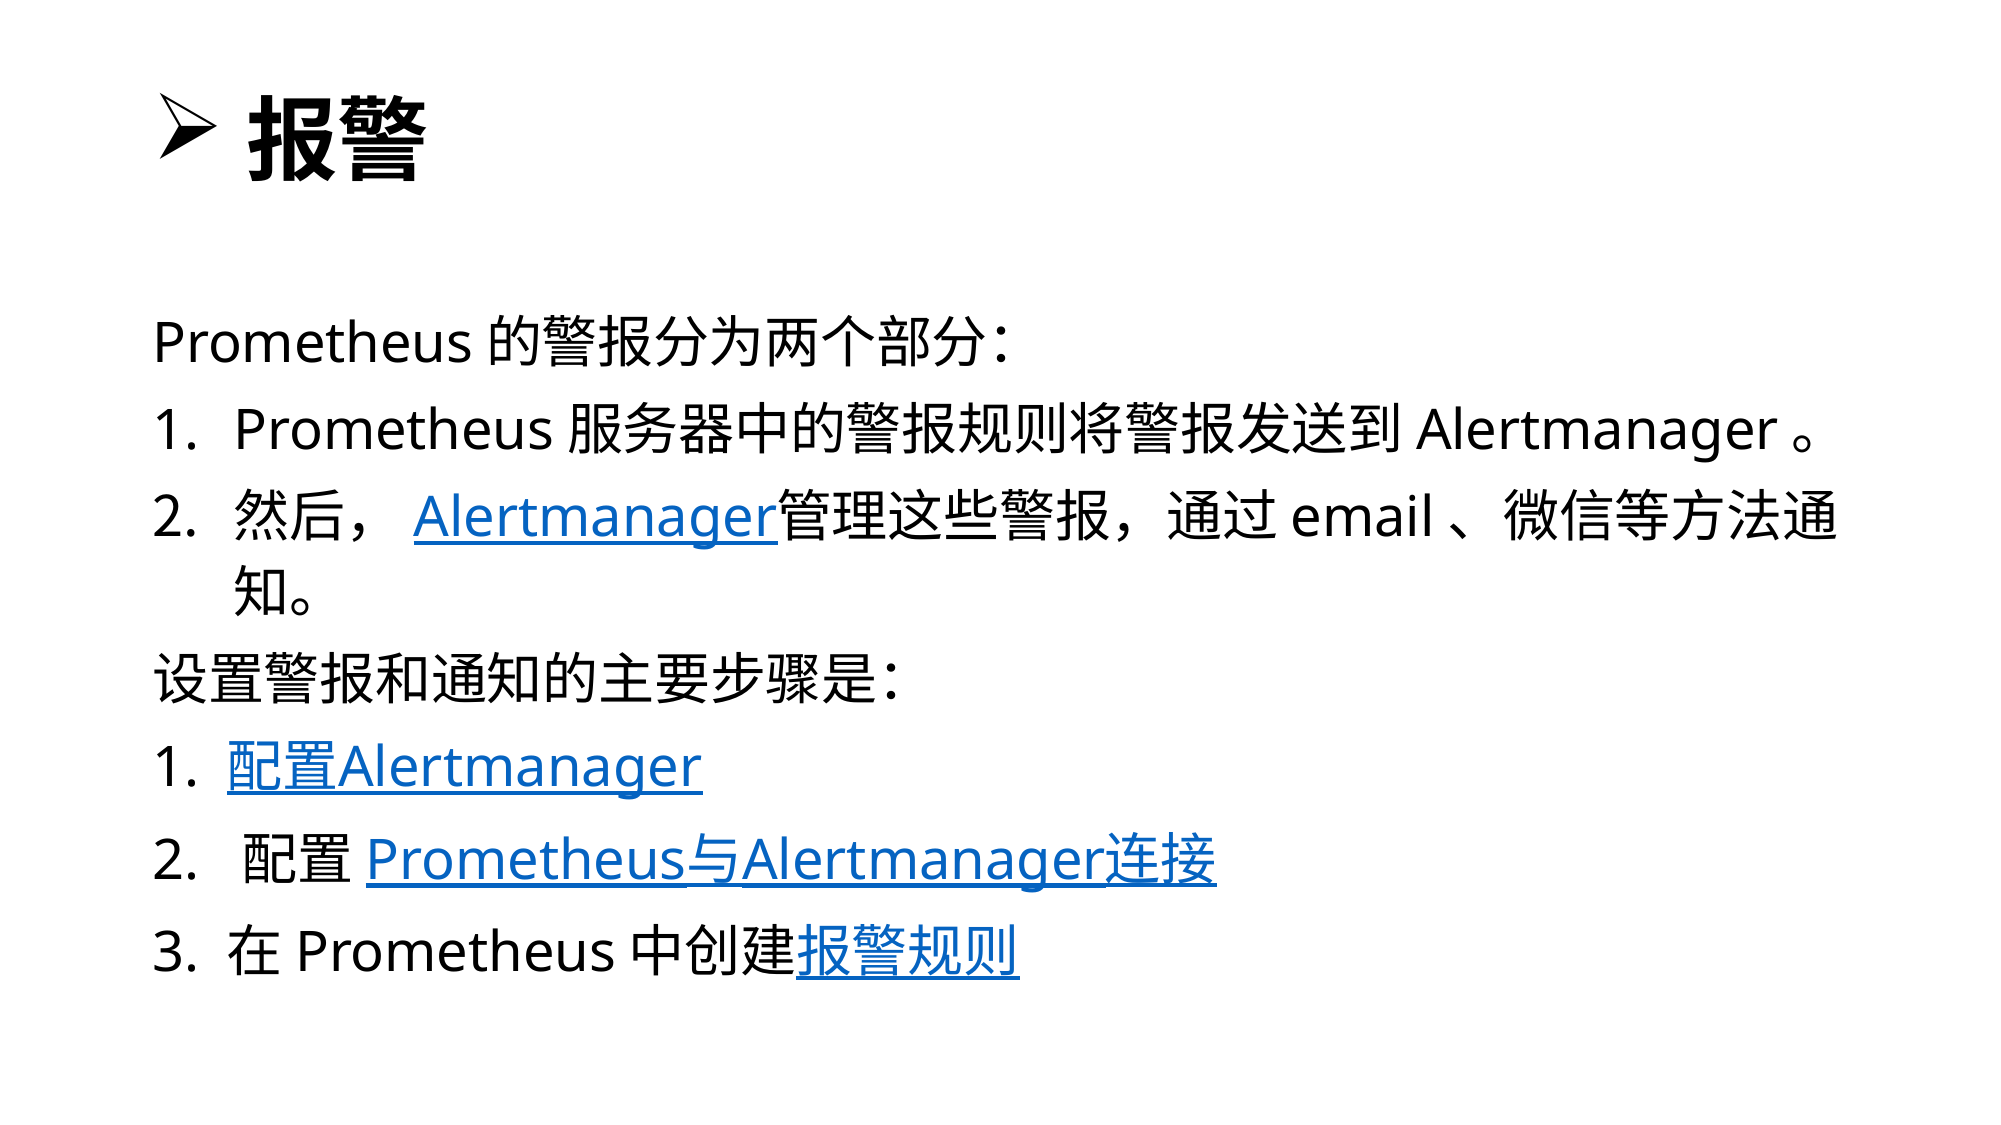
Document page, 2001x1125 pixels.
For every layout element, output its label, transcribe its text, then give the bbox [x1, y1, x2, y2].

list Prometheus的警报分为两个部分： Prometheus服务器中的警报规则将警报发送到Alertmanager。 然后，Alertmanager管理这些警报，通过email、微信等方法通知。 设置警报和通知的主要步骤是： 1. 配置Alertmanager 2. 配置Prometheus与Alertmanager连接 3. 在Prometheus中创建报警规则 [137, 299, 1863, 1014]
title 报警 [137, 59, 1863, 278]
